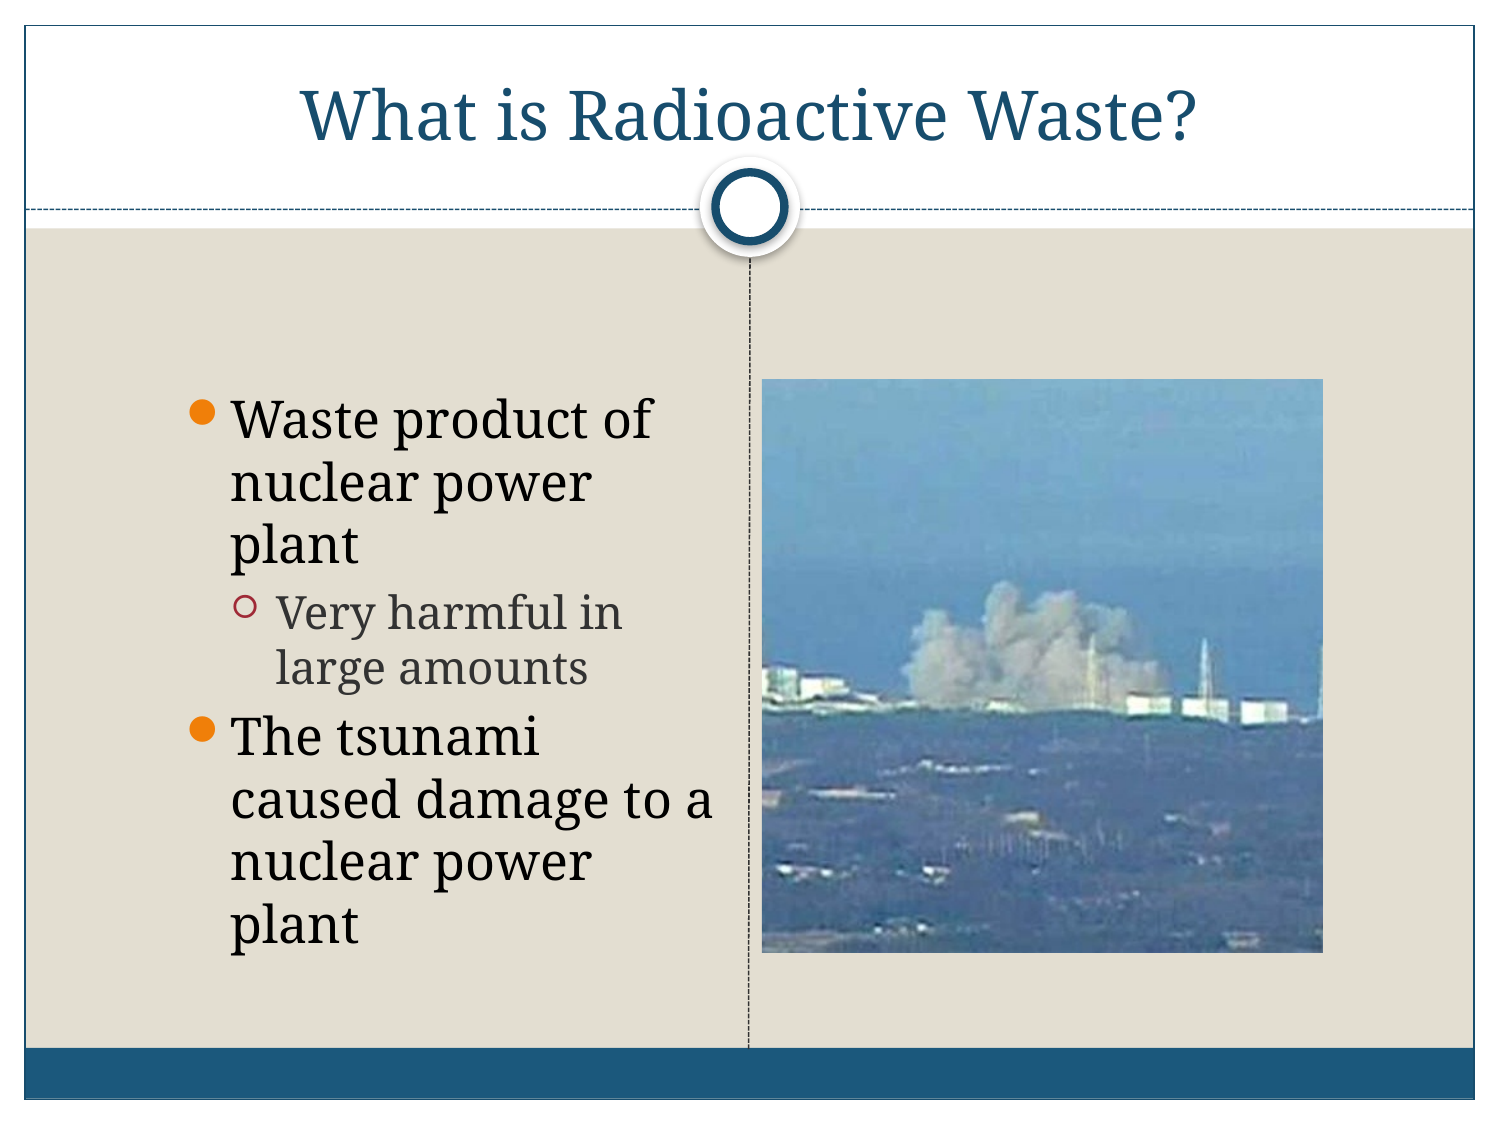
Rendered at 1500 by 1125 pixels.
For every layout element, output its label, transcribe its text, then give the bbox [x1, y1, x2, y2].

title What is Radioactive Waste? [49, 37, 1450, 162]
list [761, 379, 1324, 953]
list Waste product of nuclear power plant Very harmful in large amounts The tsunami caused damage to a nuclear power plant [171, 379, 732, 953]
